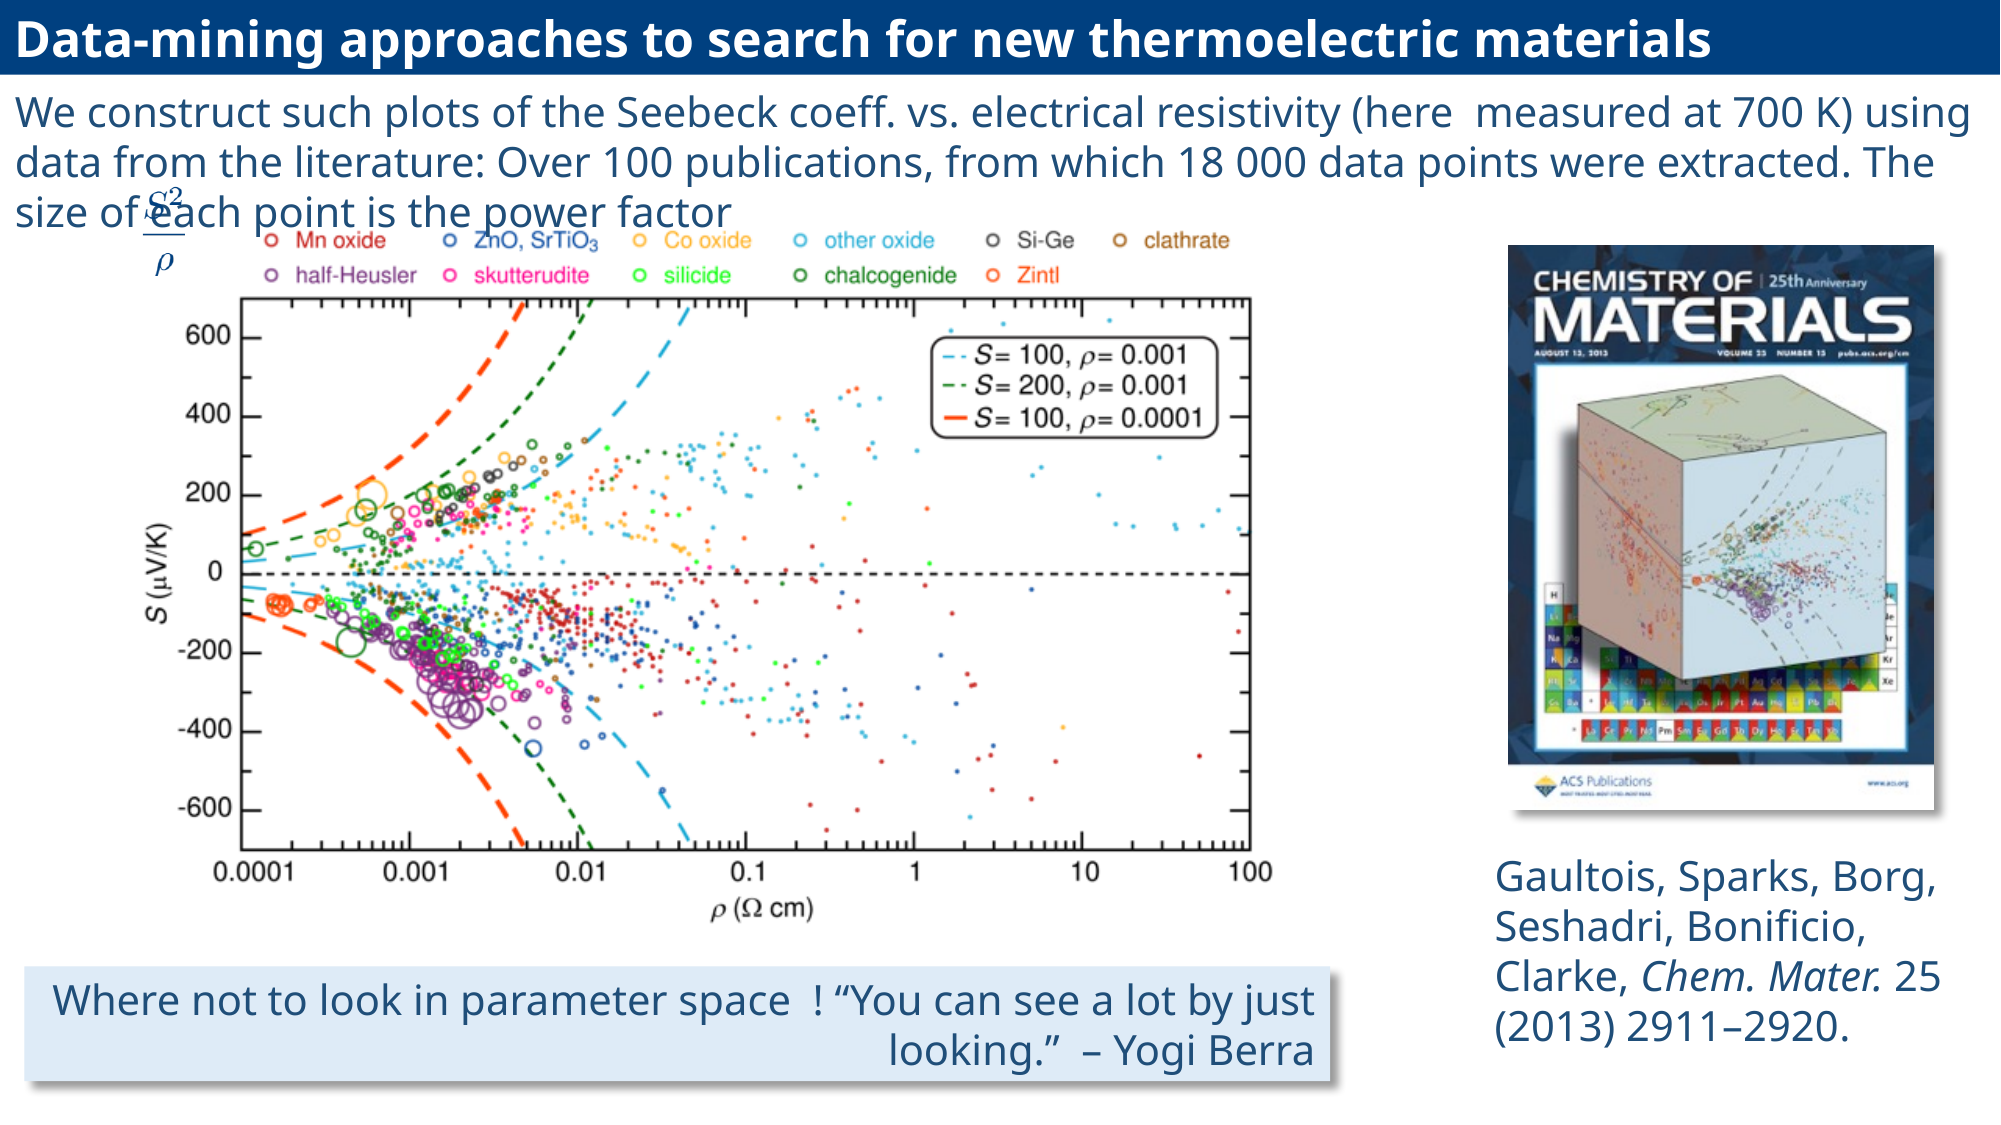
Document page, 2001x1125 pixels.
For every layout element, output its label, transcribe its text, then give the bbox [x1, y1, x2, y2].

text_box Data-mining approaches to search for new thermoelectric materials [0, 0, 2000, 75]
text_box We construct such plots of the Seebeck coeff. vs. electrical resistivity (here measured at 700 K) using data from the literature: Over 100 publications, from which 18 000 data points were extracted. The size of each point is the power factor [0, 78, 2000, 244]
picture [142, 186, 1274, 925]
picture [1508, 245, 1934, 810]
text_box Where not to look in parameter space ! “You can see a lot by just looking.” – Yogi Berra [24, 966, 1331, 1082]
text_box Gaultois, Sparks, Borg, Seshadri, Bonificio, Clarke, Chem. Mater. 25 (2013) 2911–2920. [1479, 842, 1966, 1058]
